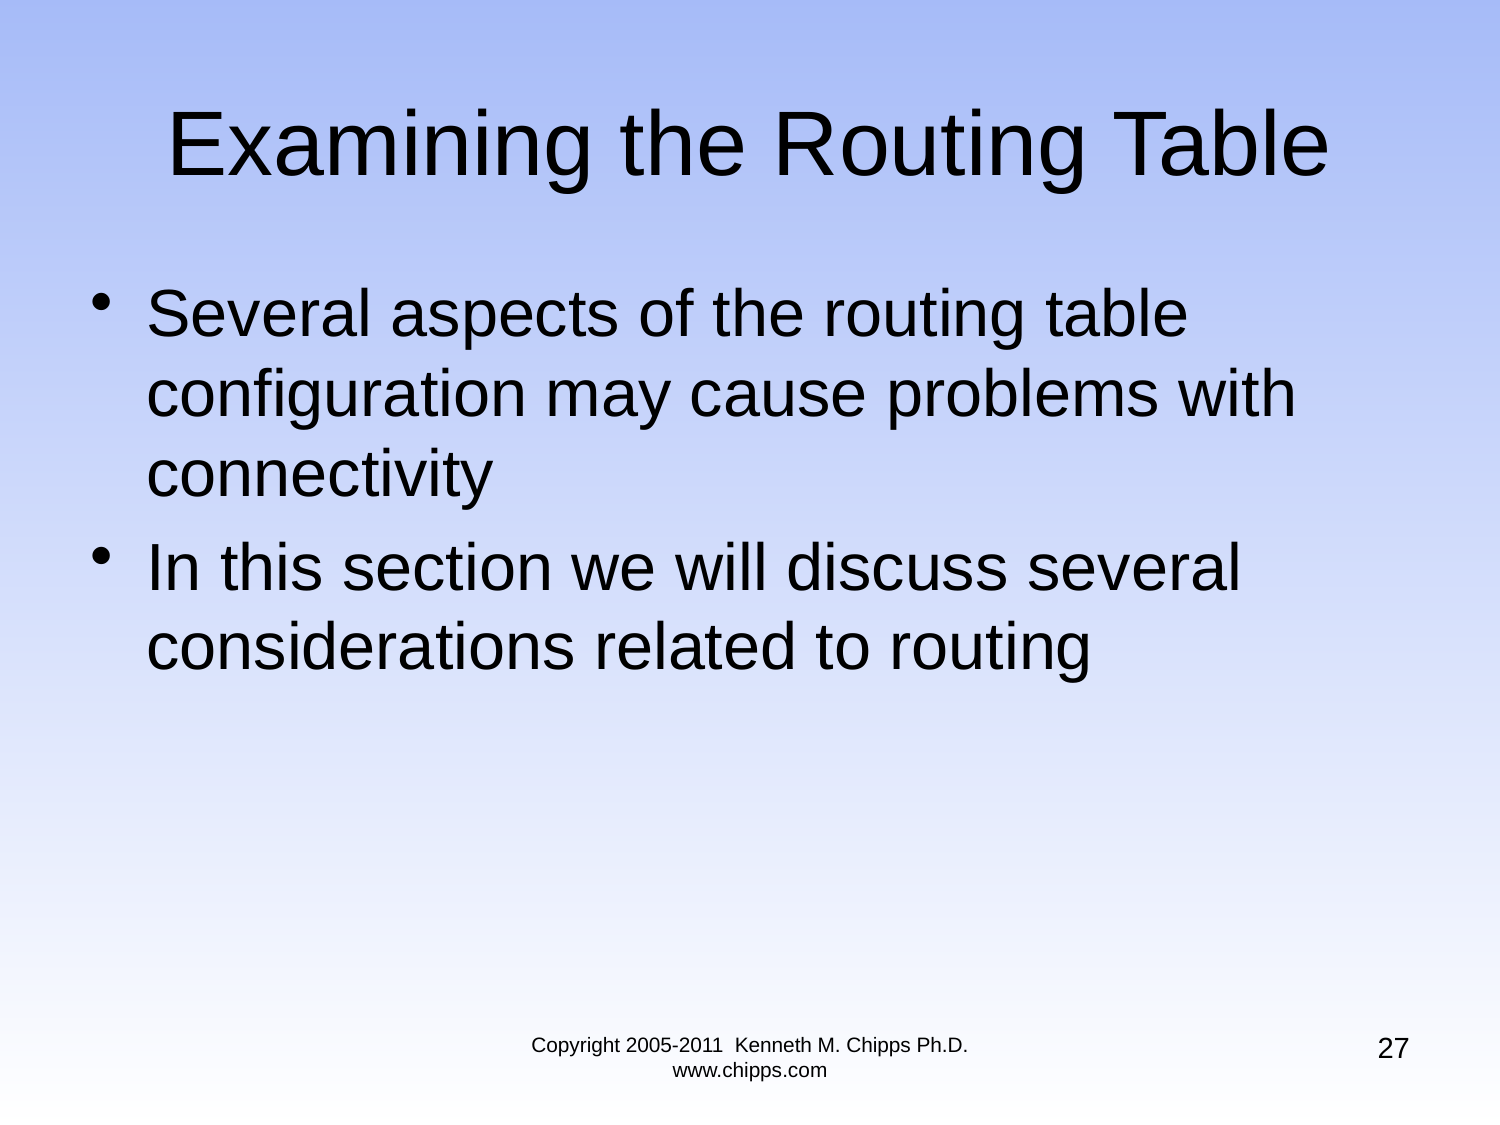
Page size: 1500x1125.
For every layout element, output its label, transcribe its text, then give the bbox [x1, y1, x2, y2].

slide_number 27 [1074, 1021, 1426, 1101]
footer Copyright 2005-2011 Kenneth M. Chipps Ph.D. www.chipps.com [449, 1024, 1051, 1103]
title Examining the Routing Table [75, 45, 1425, 233]
list Several aspects of the routing table configuration may cause problems with connectivity In this section we will discuss several considerations related to routing [75, 262, 1425, 1005]
